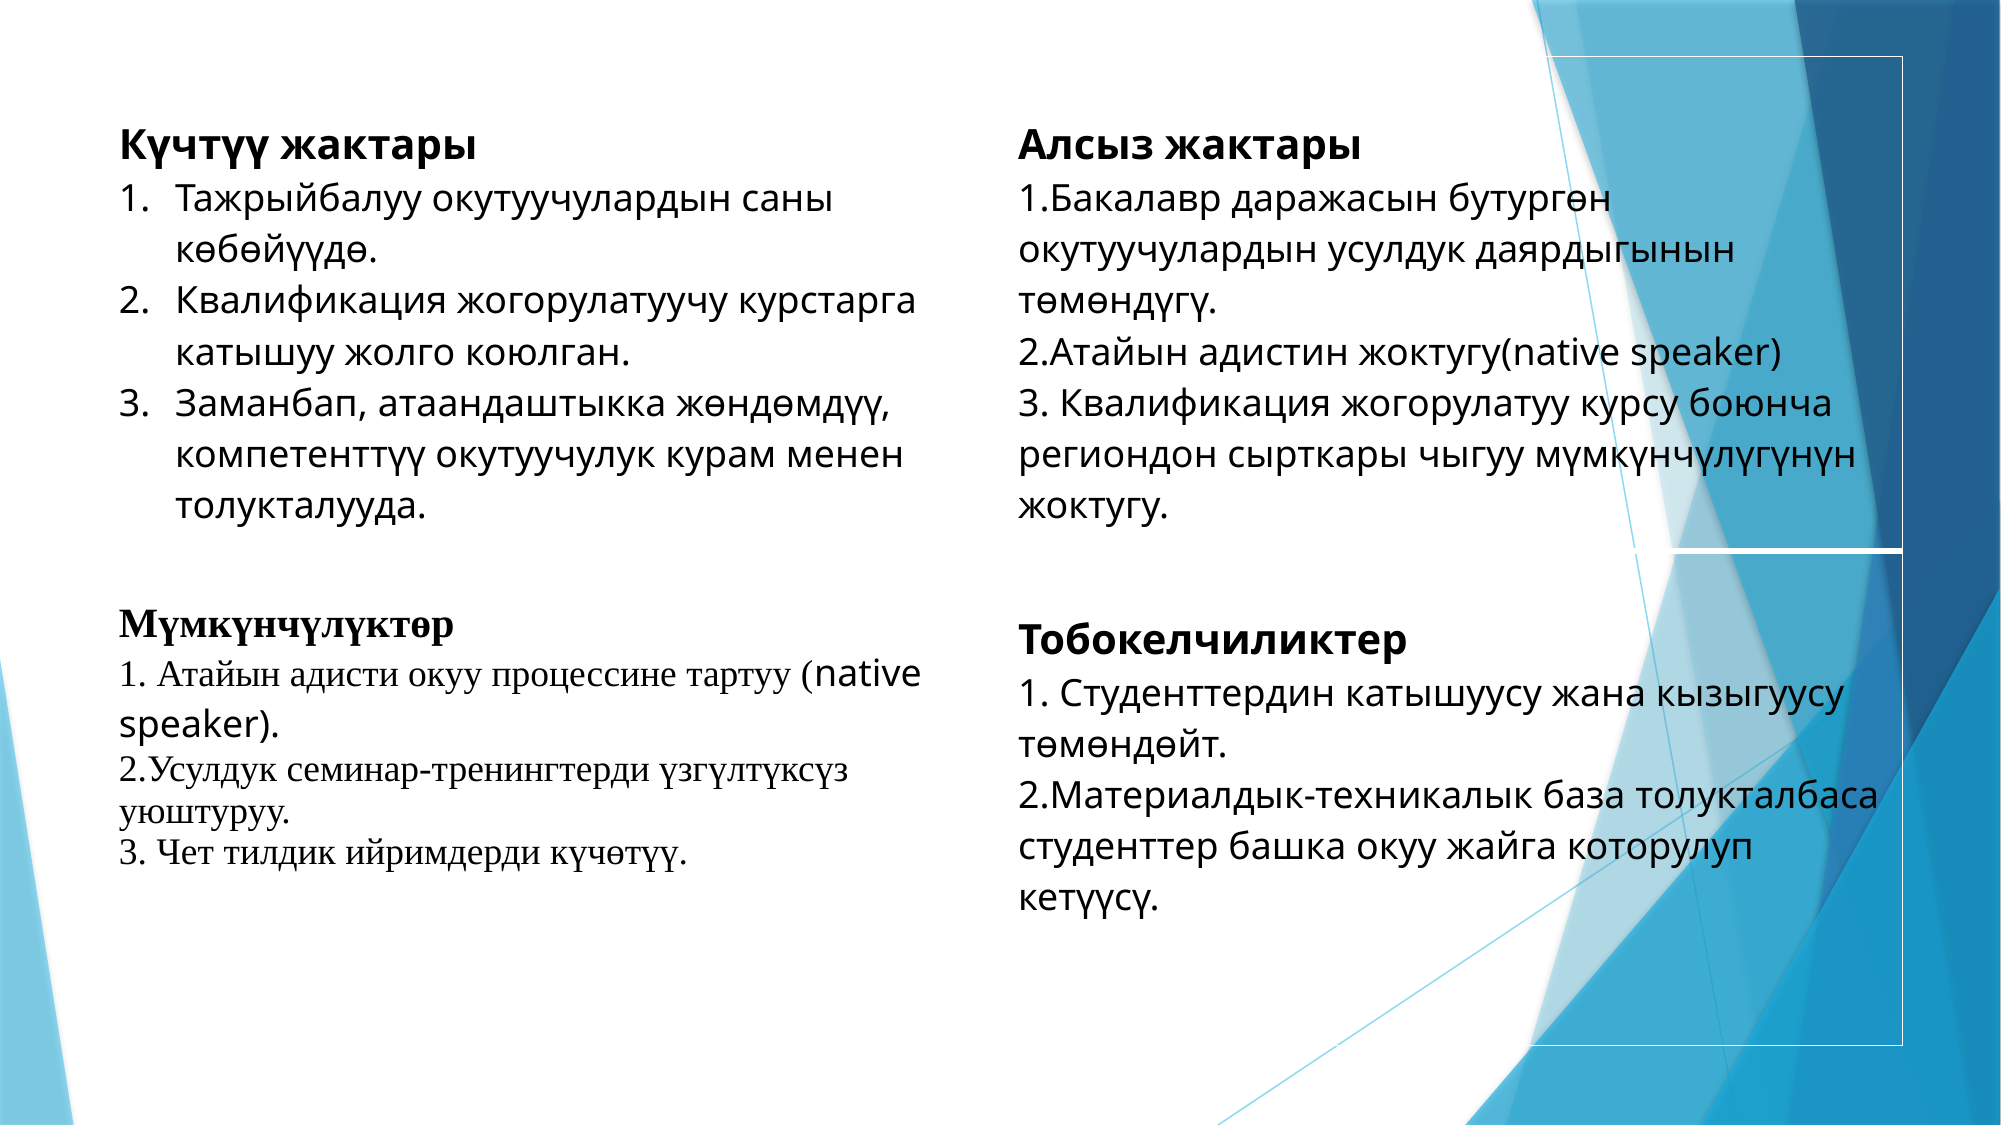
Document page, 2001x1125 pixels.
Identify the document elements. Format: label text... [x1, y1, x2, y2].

table_header Алсыз жактары 1.Бакалавр даражасын бутургөн окутуучулардын усулдук даярдыгынын төмөндүгү. 2.Атайын адистин жоктугу(native speaker) 3. Квалификация жогорулатуу курсу боюнча региондон сырткары чыгуу мүмкүнчүлүгүнүн жоктугу. [1004, 57, 1902, 548]
table_cell Тобокелчиликтер 1. Студенттердин катышуусу жана кызыгуусу төмөндөйт. 2.Материалдык-техникалык база толукталбаса студенттер башка окуу жайга которулуп кетүүсү. [1004, 554, 1902, 1045]
table_cell Мүмкүнчүлүктөр 1. Атайын адисти окуу процессине тартуу (native speaker). 2.Усулдук семинар-тренингтерди үзгүлтүксүз уюштуруу. 3. Чет тилдик ийримдерди күчөтүү. [105, 554, 1002, 1045]
table_header Күчтүү жактары Тажрыйбалуу окутуучулардын саны көбөйүүдө. Квалификация жогорулатуучу курстарга катышуу жолго коюлган. Заманбап, атаандаштыкка жөндөмдүү, компетенттүү окутуучулук курам менен толукталууда. [105, 57, 1002, 548]
